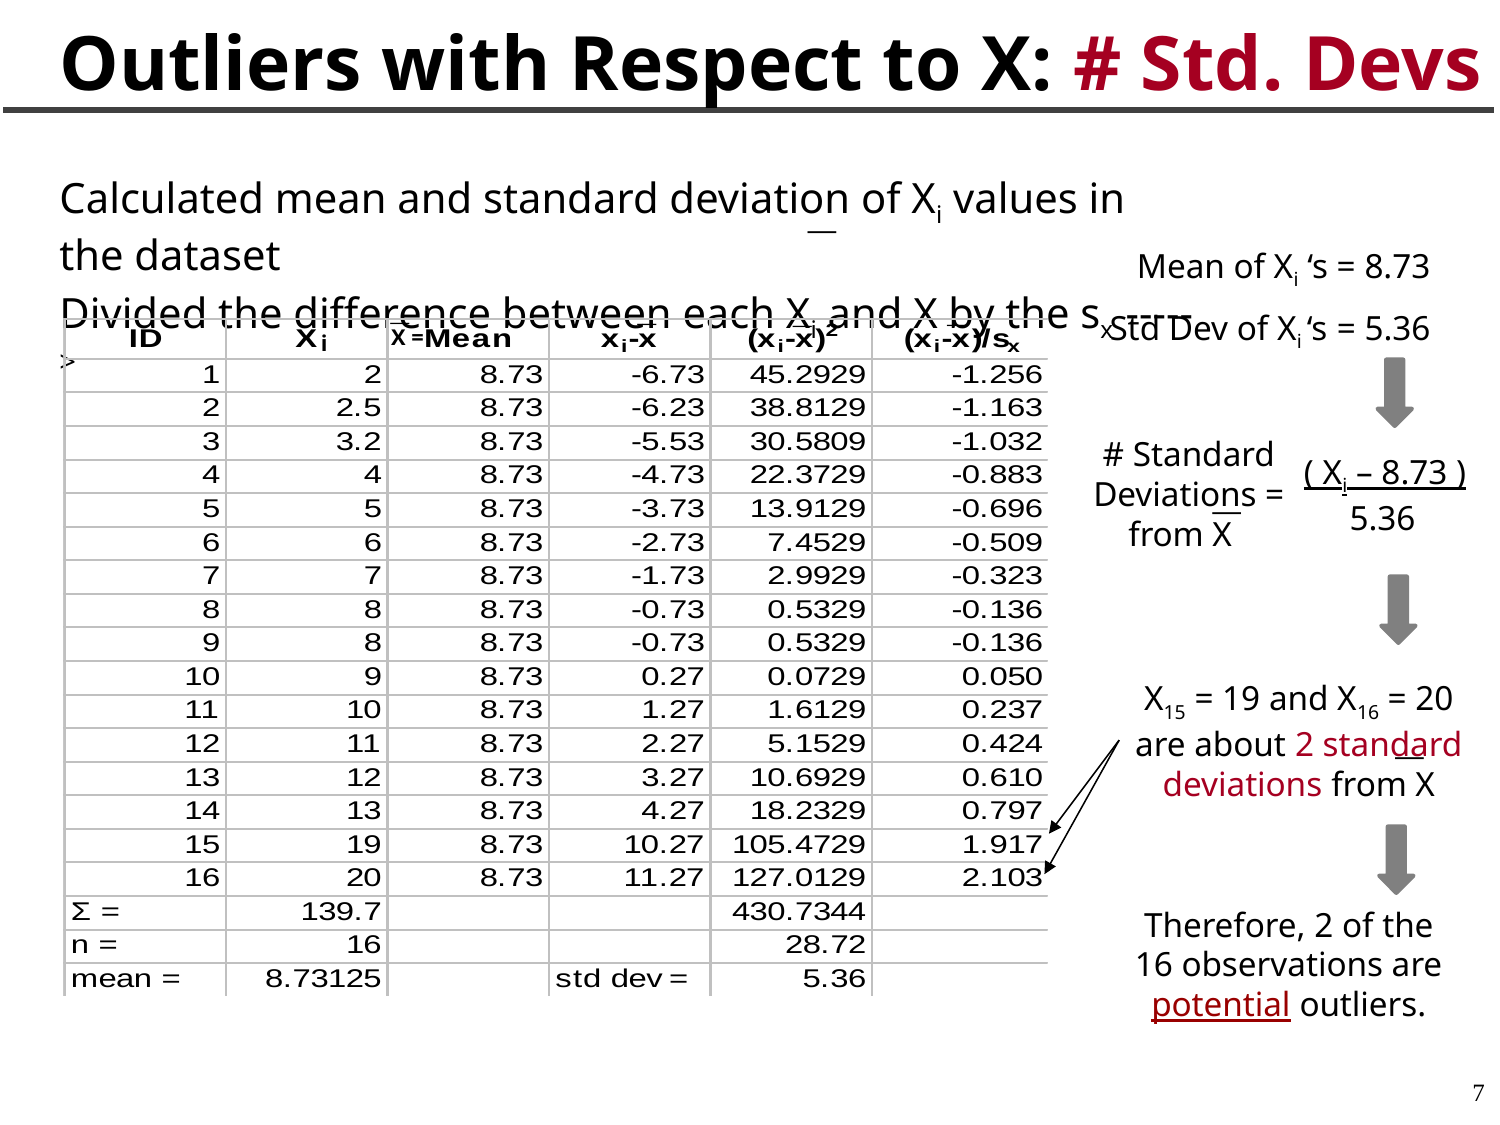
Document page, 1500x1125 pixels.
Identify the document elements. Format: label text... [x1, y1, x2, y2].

text_box X15 = 19 and X16 = 20 are about 2 standard deviations from X [1119, 670, 1479, 811]
text_box _ [1198, 450, 1254, 526]
slide_number 7 [1437, 1068, 1500, 1106]
text_box ( Xi – 8.73 ) 5.36 [1288, 443, 1482, 550]
text_box _ [375, 279, 432, 316]
text_box [1375, 357, 1414, 429]
text_box _ [622, 281, 679, 316]
text_box Mean of Xi ‘s = 8.73 Std Dev of Xi ‘s = 5.36 [1085, 237, 1446, 360]
text_box _ [932, 282, 989, 316]
text_box # Standard Deviations = from X [1074, 425, 1303, 561]
text_box _ [793, 169, 849, 245]
text_box Therefore, 2 of the 16 observations are potential outliers. [1109, 896, 1469, 1031]
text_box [62, 318, 1051, 998]
text_box _ [1380, 695, 1437, 771]
text_box [1377, 824, 1416, 895]
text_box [1048, 738, 1120, 835]
text_box _ [778, 282, 834, 316]
title Outliers with Respect to X: # Std. Devs [44, 0, 1500, 133]
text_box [1044, 837, 1120, 875]
text_box Calculated mean and standard deviation of Xi values in the dataset Divided the difference between each Xi and X by the sx -----> [44, 164, 1210, 301]
text_box [1379, 574, 1418, 645]
